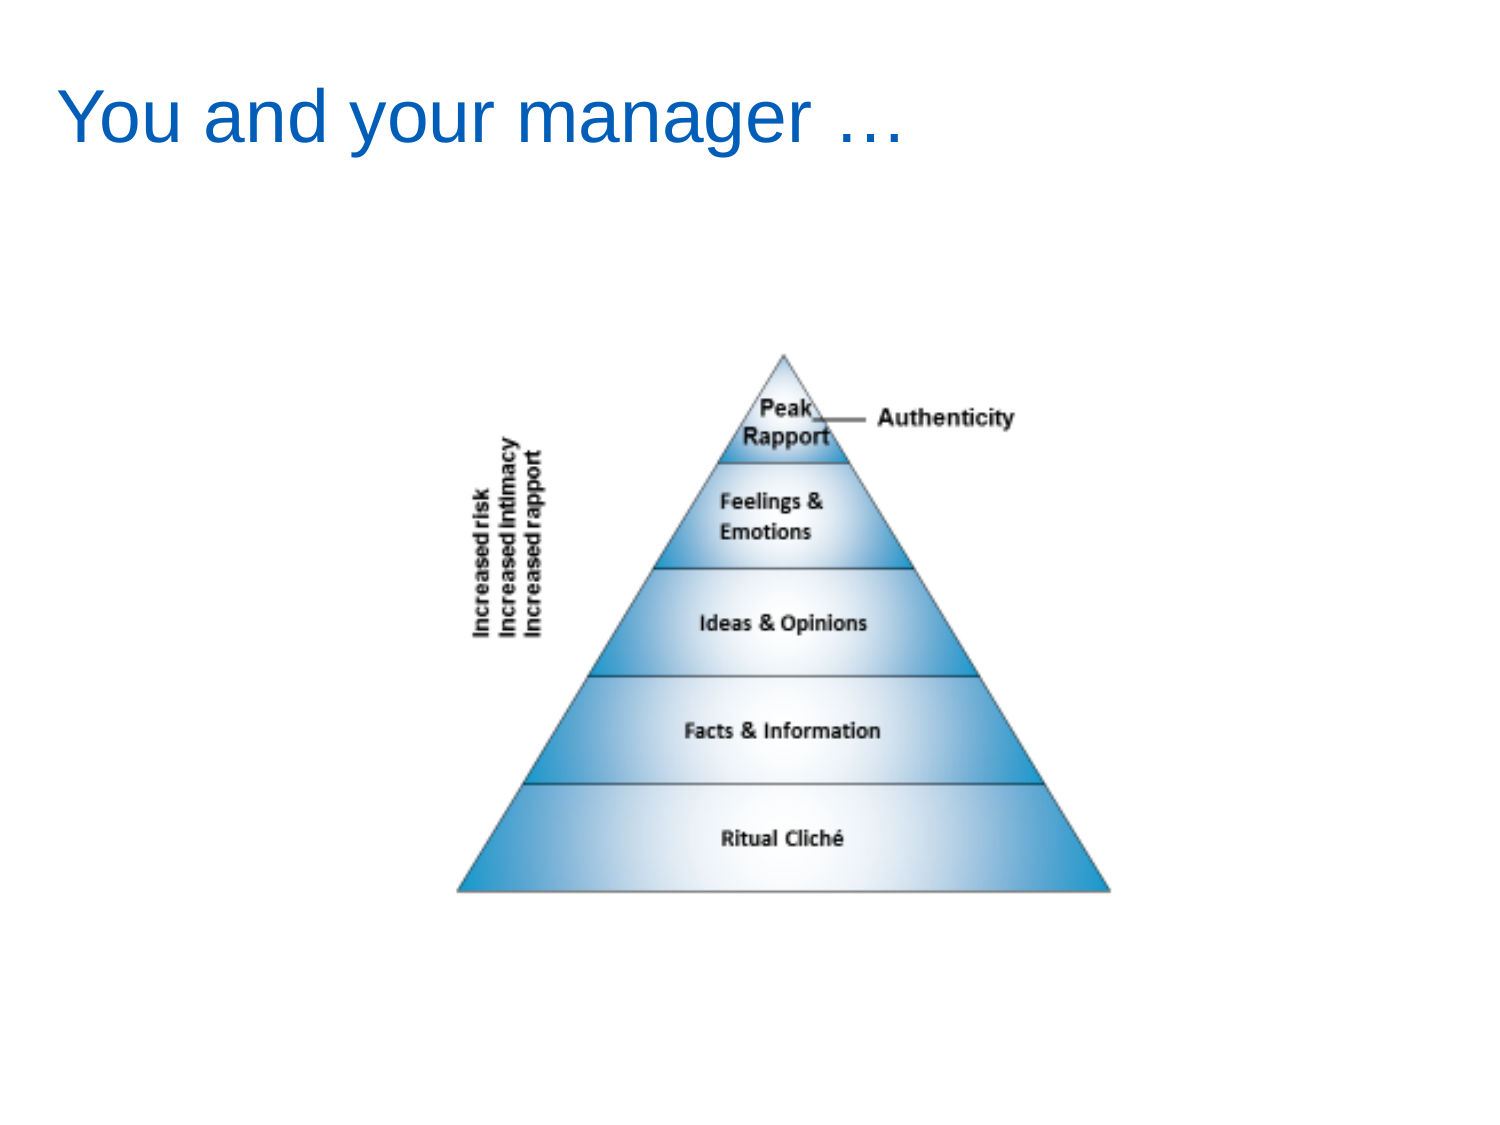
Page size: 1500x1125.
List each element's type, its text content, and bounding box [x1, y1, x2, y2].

picture [201, 183, 1299, 1027]
title You and your manager … [41, 42, 1402, 183]
